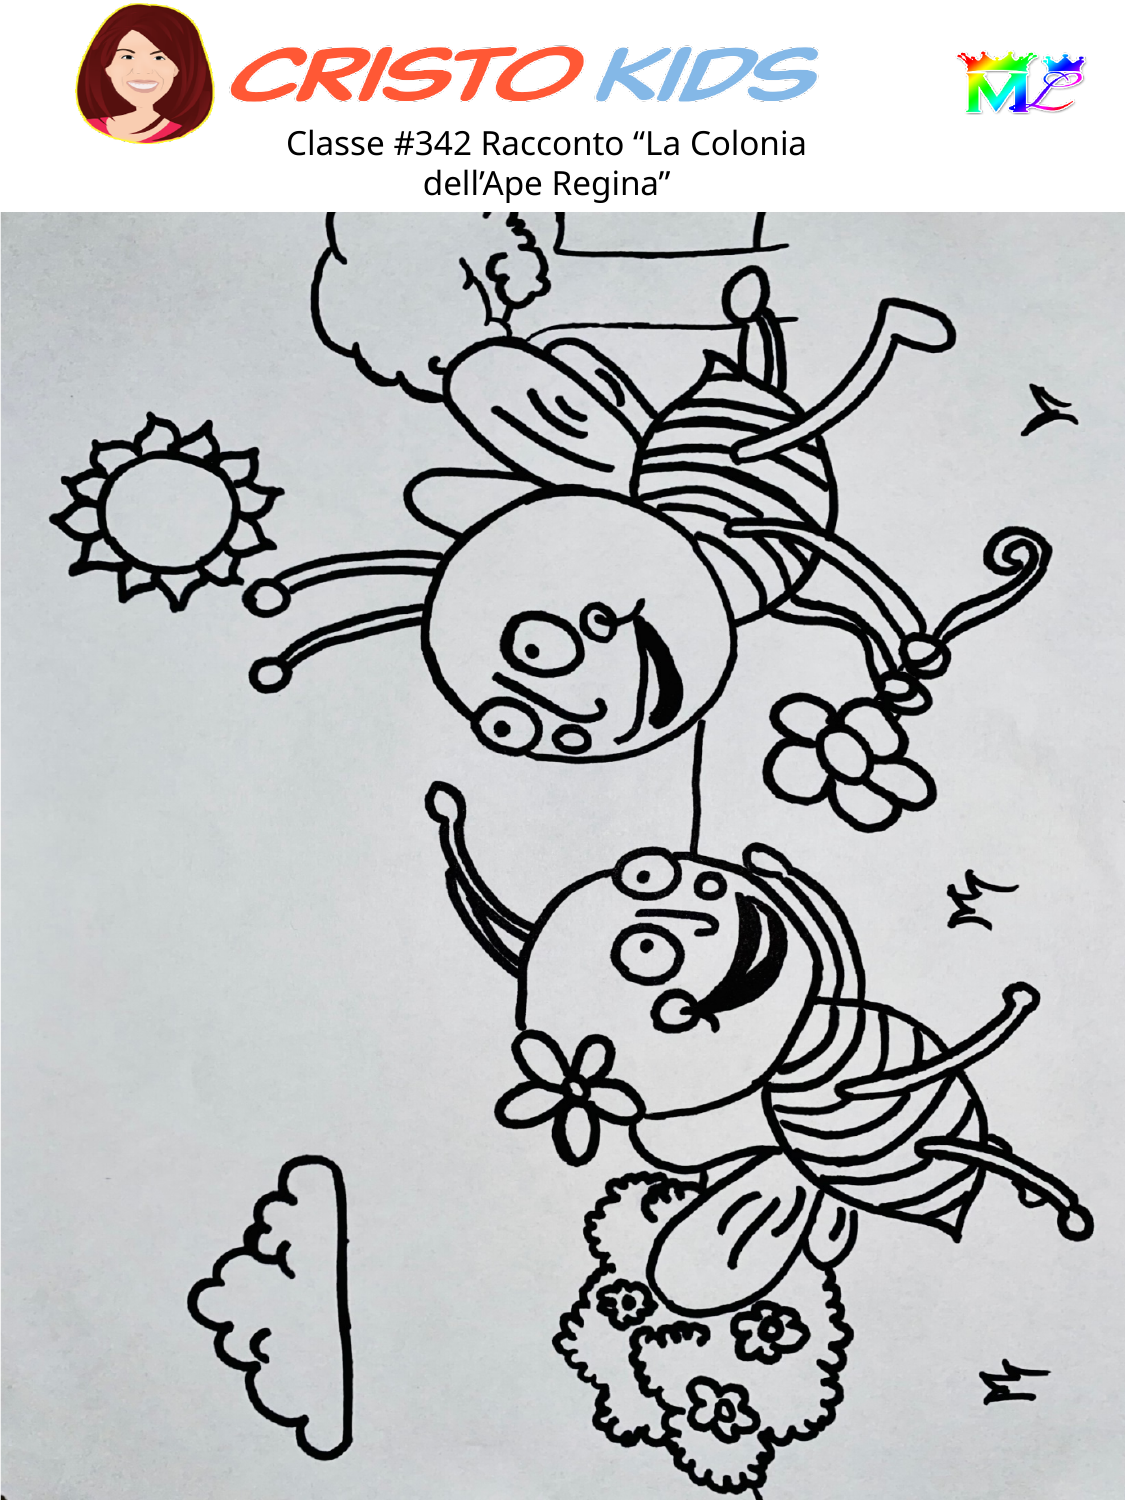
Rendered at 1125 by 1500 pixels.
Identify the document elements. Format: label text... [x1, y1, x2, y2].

picture [951, 48, 1090, 116]
picture [41, 0, 836, 149]
text_box Classe #342 Racconto “La Colonia dell’Ape Regina” [224, 115, 870, 210]
picture [0, 213, 1125, 1498]
